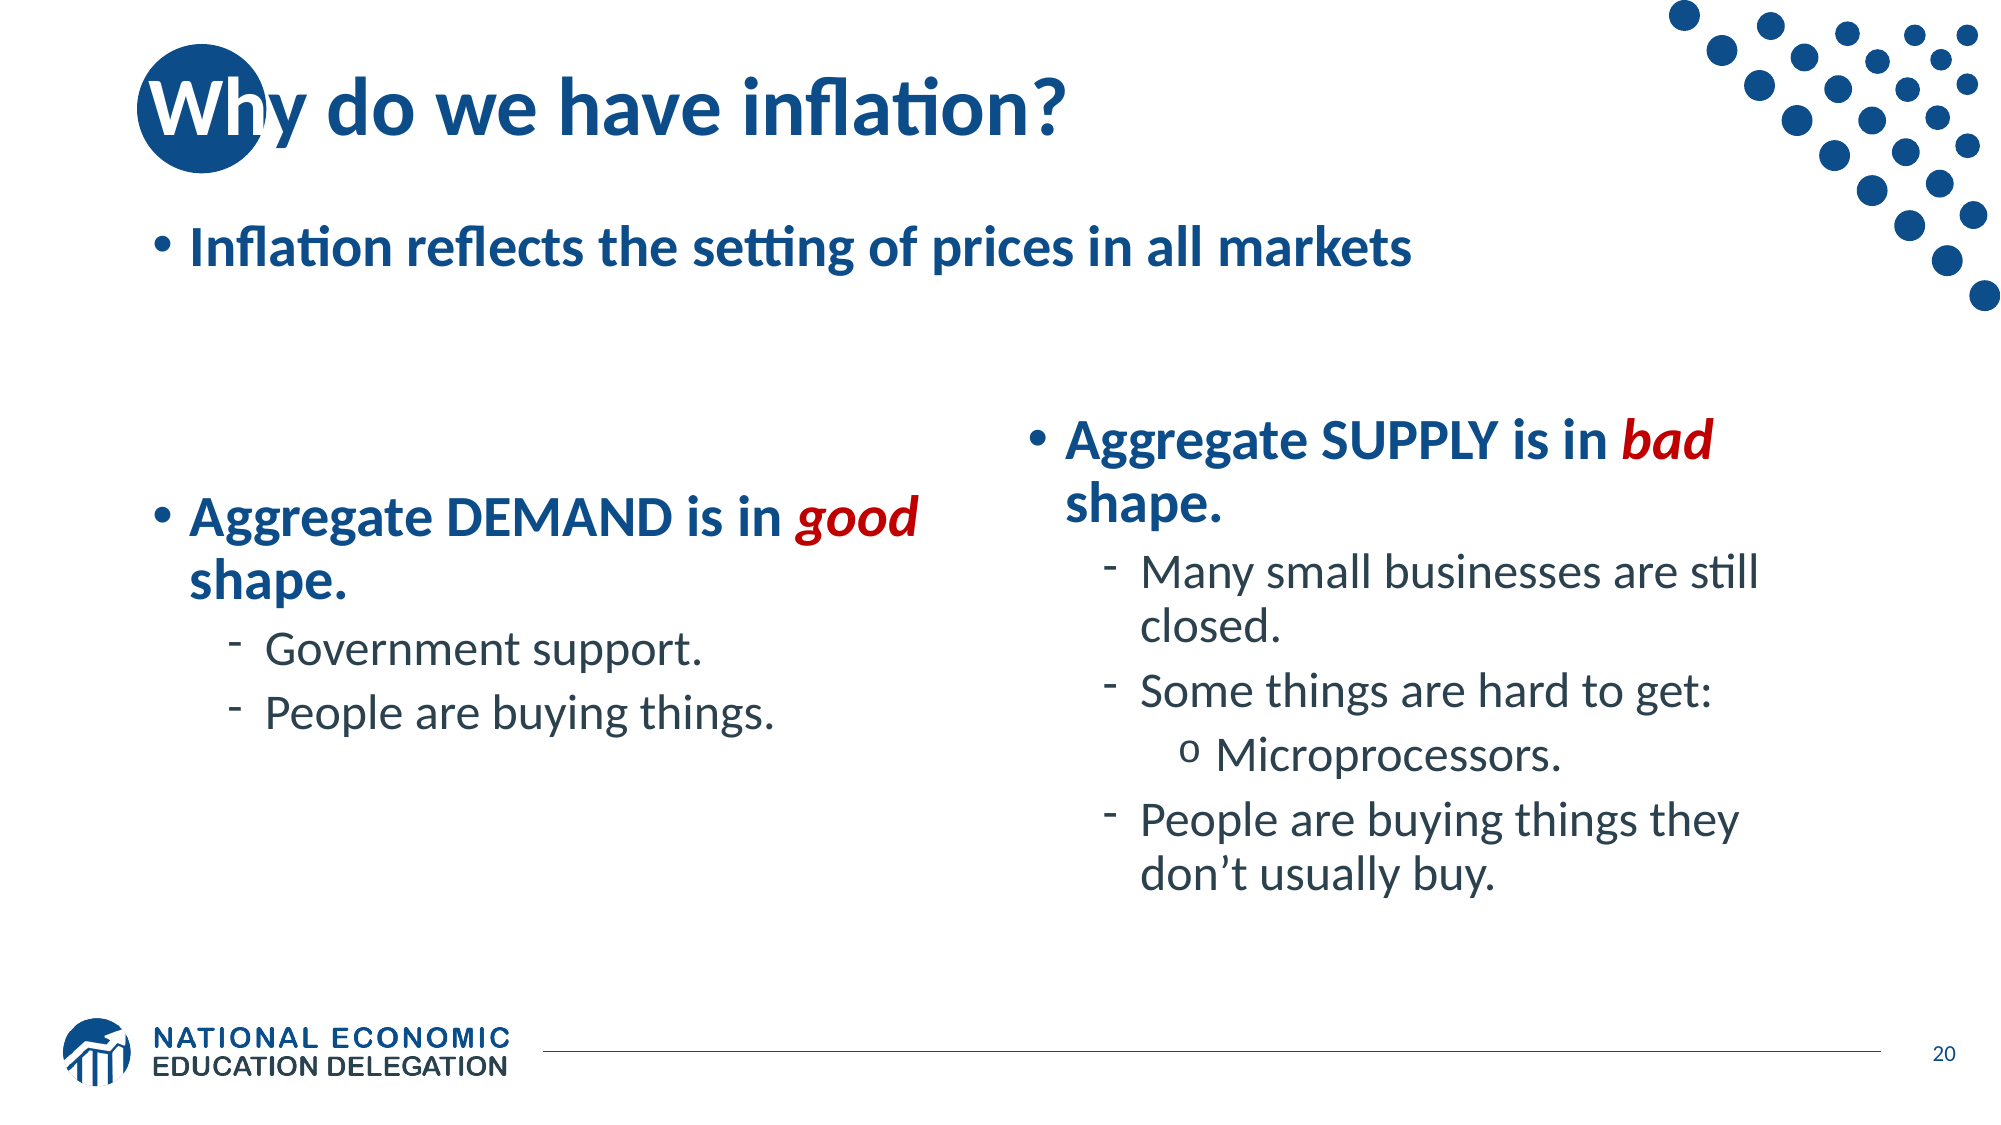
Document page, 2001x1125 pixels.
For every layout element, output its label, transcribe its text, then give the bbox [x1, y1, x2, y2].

list Aggregate DEMAND is in good shape. Government support. People are buying things. [137, 330, 988, 999]
picture [55, 1013, 520, 1091]
text_box Inflation reflects the setting of prices in all markets [137, 164, 1863, 330]
title Why do we have inflation? [133, 0, 1859, 218]
slide_number 20 [1521, 1022, 1972, 1082]
list Aggregate SUPPLY is in bad shape. Many small businesses are still closed. Some things are hard to get: Microprocessors. People are buying things they don’t usually buy. [1012, 330, 1863, 999]
